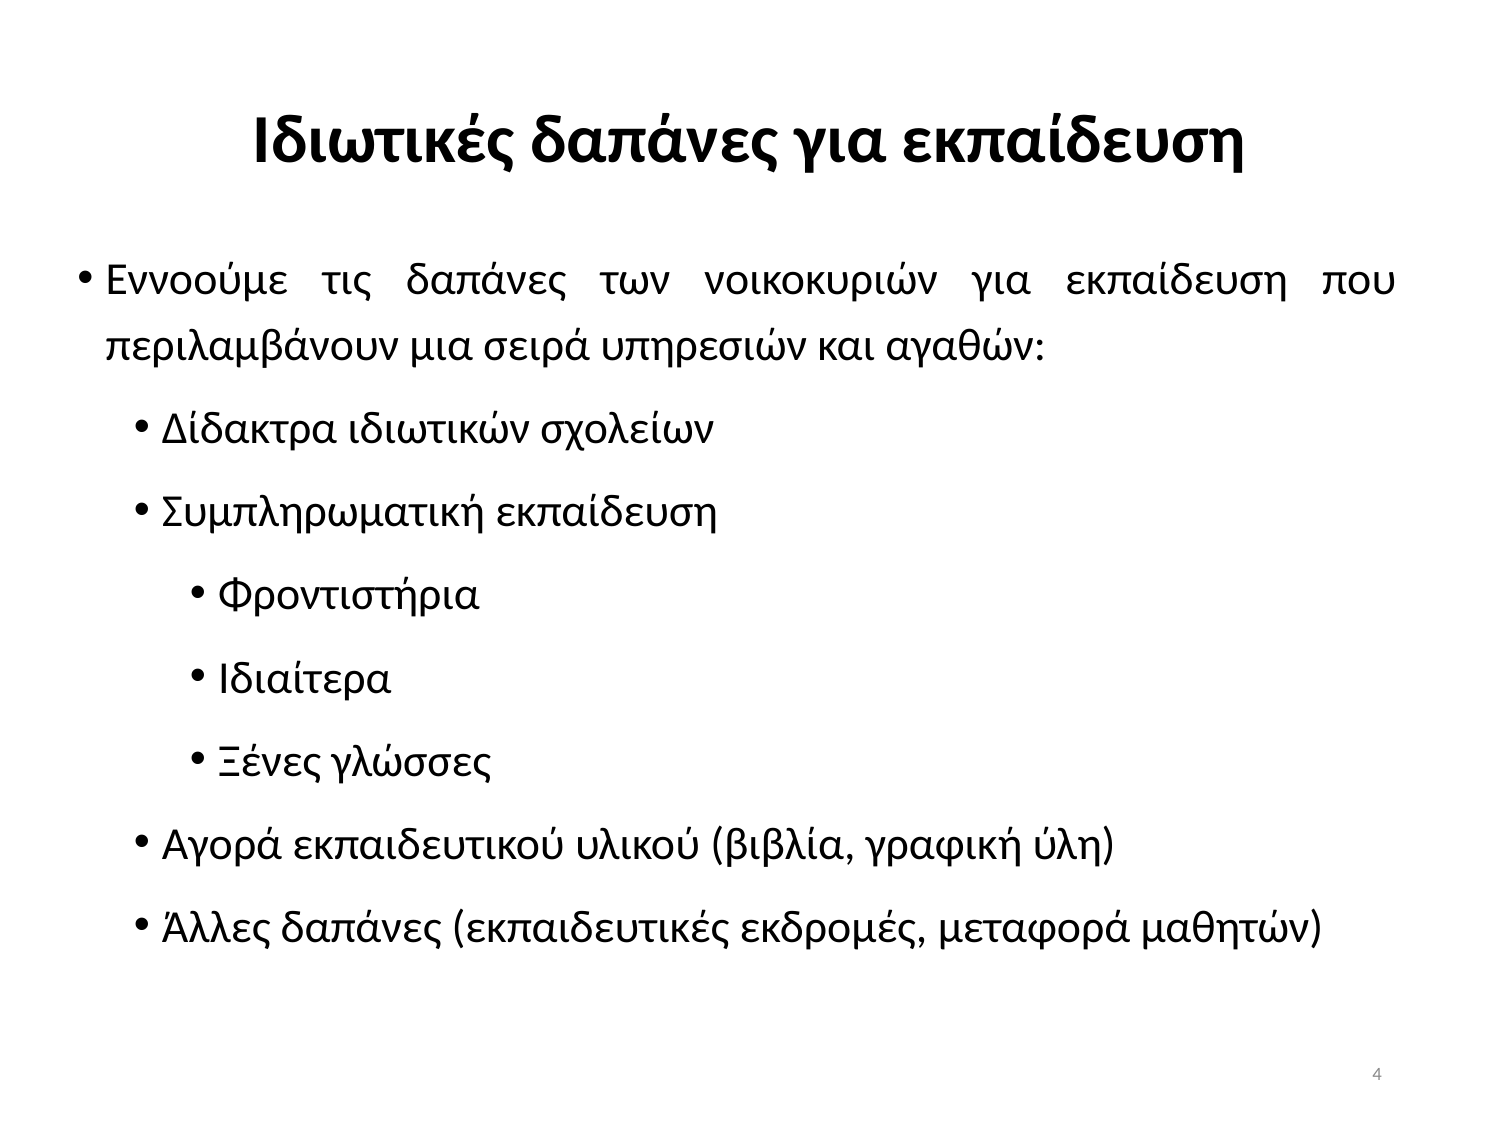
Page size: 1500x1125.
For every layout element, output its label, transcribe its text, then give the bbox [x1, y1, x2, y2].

list Εννοούμε τις δαπάνες των νοικοκυριών για εκπαίδευση που περιλαμβάνουν μια σειρά υπηρεσιών και αγαθών: Δίδακτρα ιδιωτικών σχολείων Συμπληρωματική εκπαίδευση Φροντιστήρια Ιδιαίτερα Ξένες γλώσσες Αγορά εκπαιδευτικού υλικού (βιβλία, γραφική ύλη) Άλλες δαπάνες (εκπαιδευτικές εκδρομές, μεταφορά μαθητών) [62, 230, 1413, 1043]
slide_number 4 [1059, 1042, 1397, 1103]
title Ιδιωτικές δαπάνες για εκπαίδευση [103, 68, 1397, 212]
